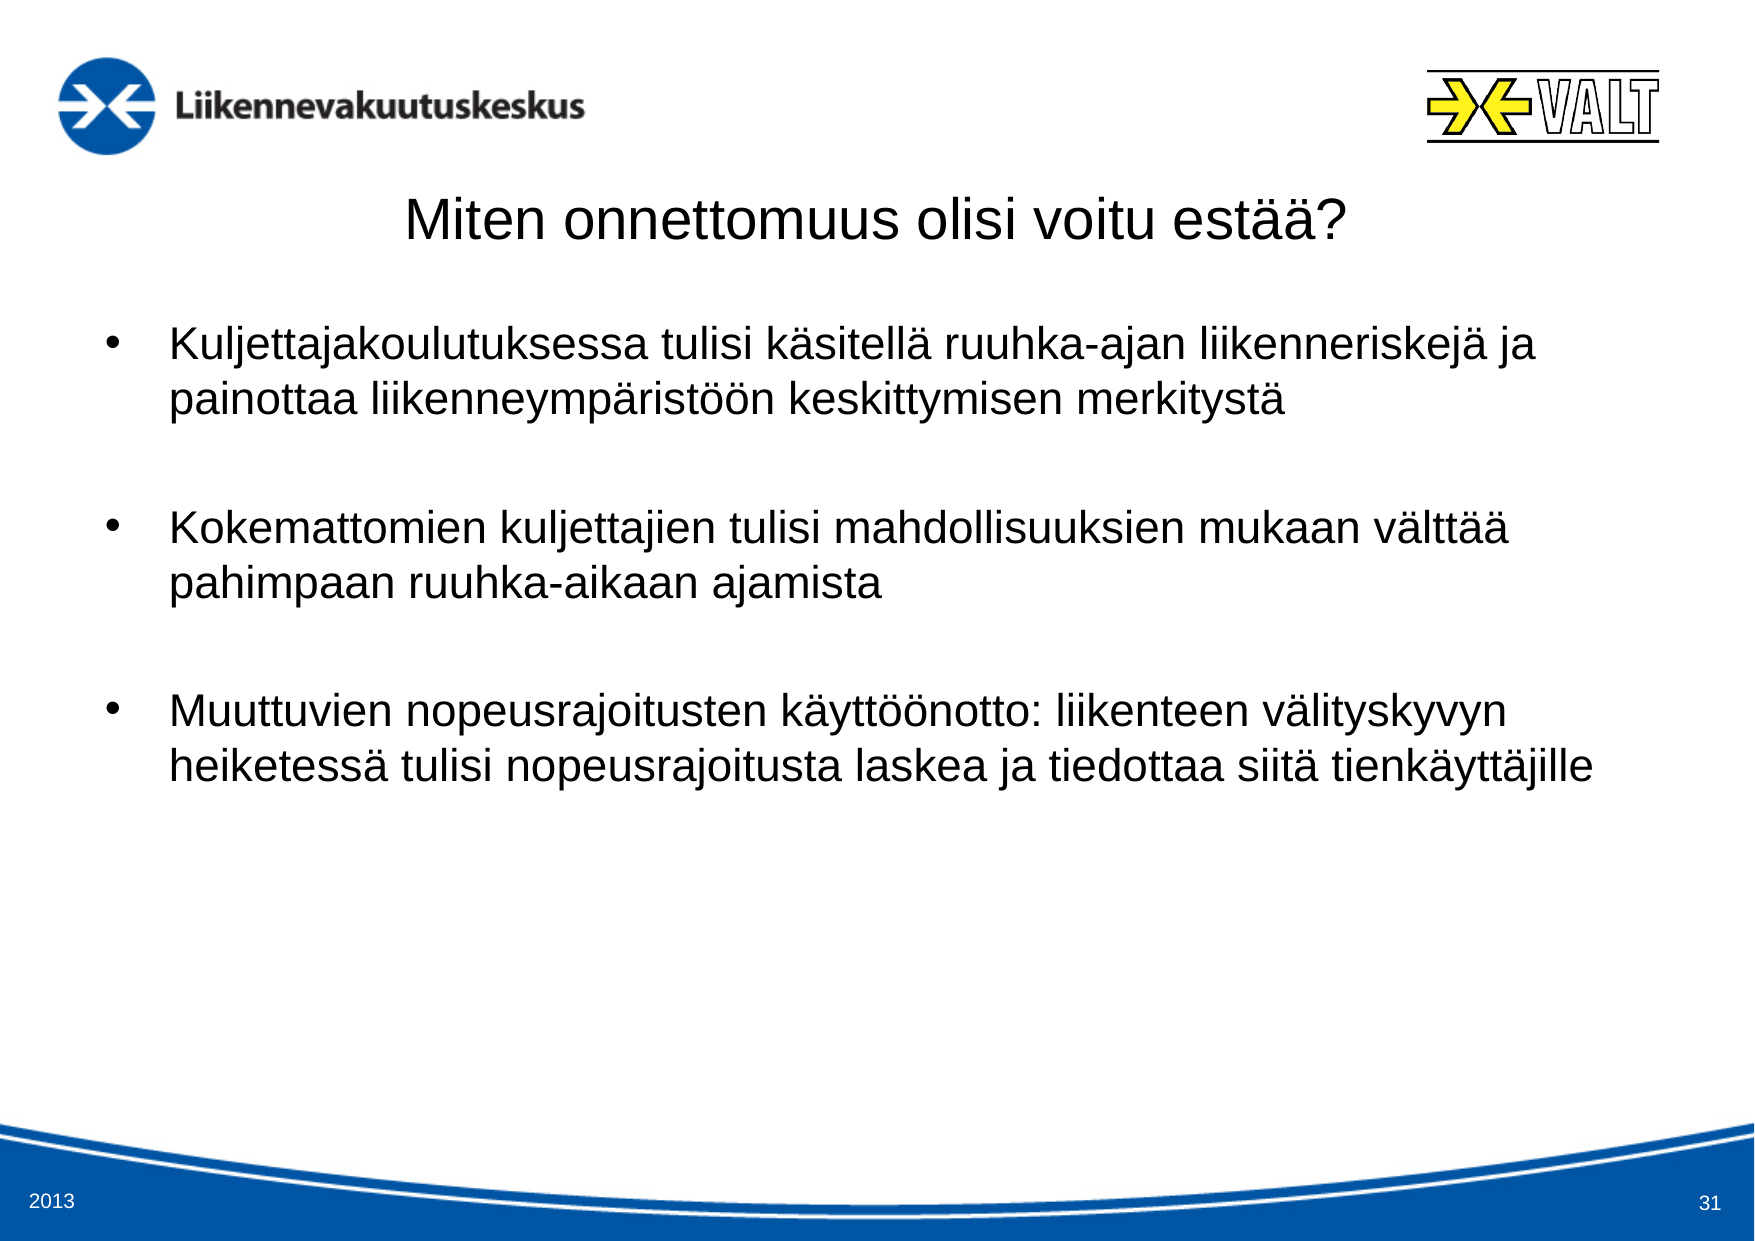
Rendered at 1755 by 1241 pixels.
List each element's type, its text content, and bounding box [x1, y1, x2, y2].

slide_number 2013 [11, 1175, 249, 1225]
title Miten onnettomuus olisi voitu estää? [87, 151, 1667, 282]
slide_number 31 [1573, 1177, 1739, 1227]
list Kuljettajakoulutuksessa tulisi käsitellä ruuhka-ajan liikenneriskejä ja painottaa liikenneympäristöön keskittymisen merkitystä Kokemattomien kuljettajien tulisi mahdollisuuksien mukaan välttää pahimpaan ruuhka-aikaan ajamista Muuttuvien nopeusrajoitusten käyttöönotto: liikenteen välityskyvyn heiketessä tulisi nopeusrajoitusta laskea ja tiedottaa siitä tienkäyttäjille [87, 305, 1667, 1087]
picture [0, 0, 1755, 1241]
